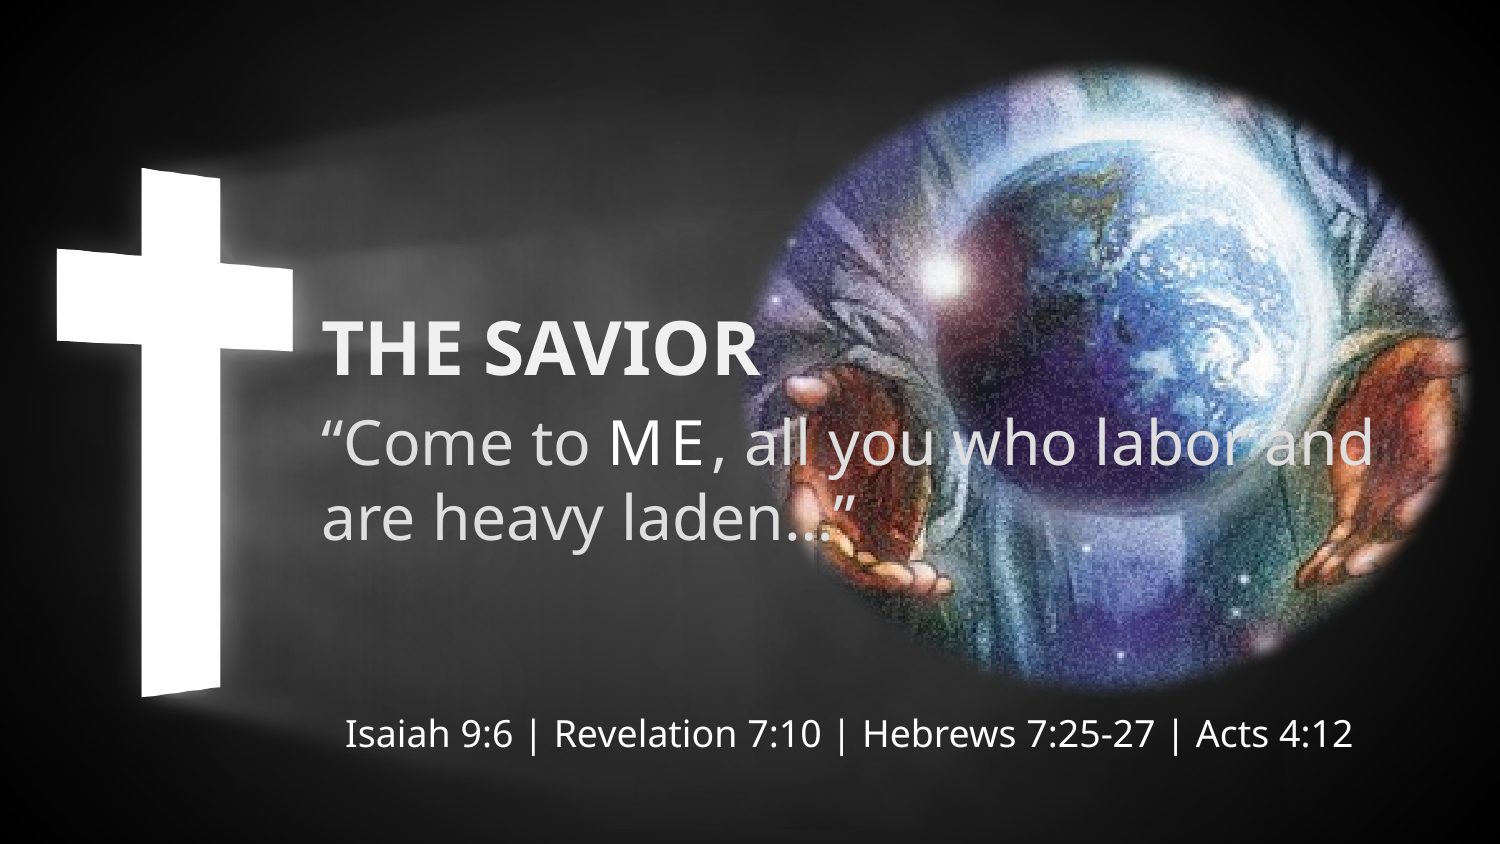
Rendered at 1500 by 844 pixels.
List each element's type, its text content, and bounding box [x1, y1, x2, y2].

list THE SAVIOR “Come to ME, all you who labor and are heavy laden…” [306, 69, 1425, 784]
text_box Isaiah 9:6 | Revelation 7:10 | Hebrews 7:25-27 | Acts 4:12 [330, 702, 1370, 763]
picture [0, 0, 1500, 844]
